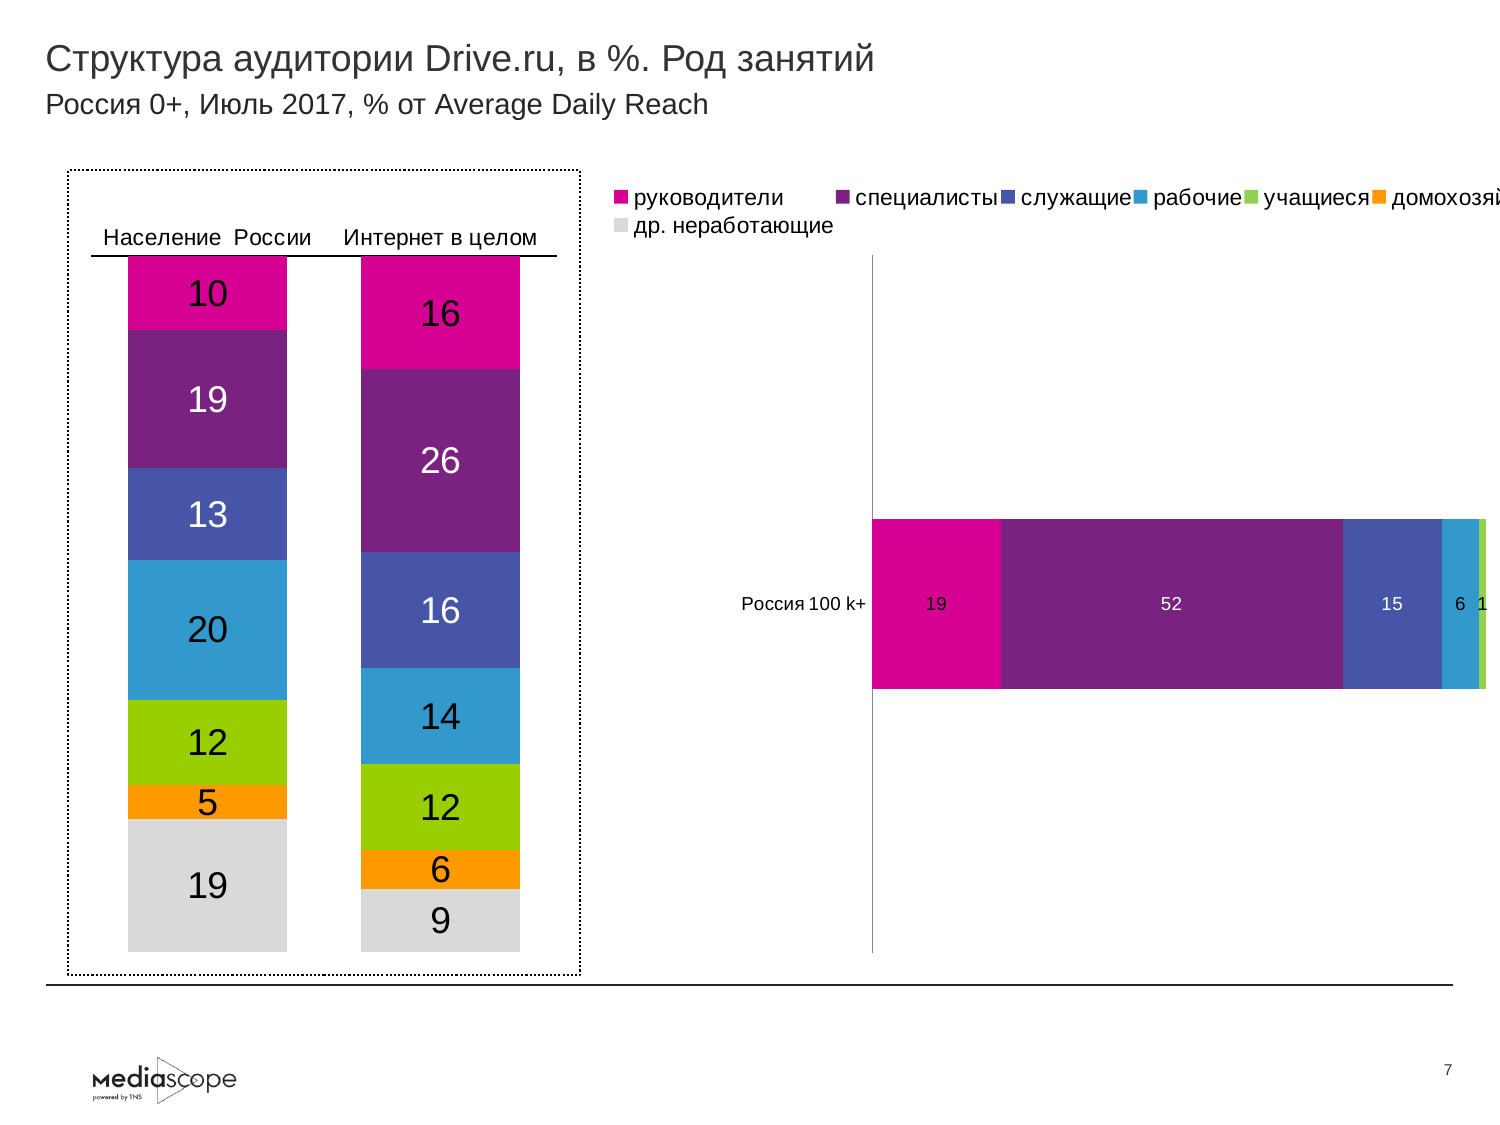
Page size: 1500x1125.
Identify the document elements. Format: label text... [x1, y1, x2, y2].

list Россия 0+, Июль 2017, % от Average Daily Reach [0, 77, 1500, 149]
picture [65, 1037, 274, 1121]
title Структура аудитории Drive.ru, в %. Род занятий [0, 0, 1500, 77]
chart [66, 168, 1500, 976]
title Структура аудитории Drive.ru, в %. Род занятий [0, 149, 1500, 212]
slide_number 7 [1369, 1037, 1453, 1079]
